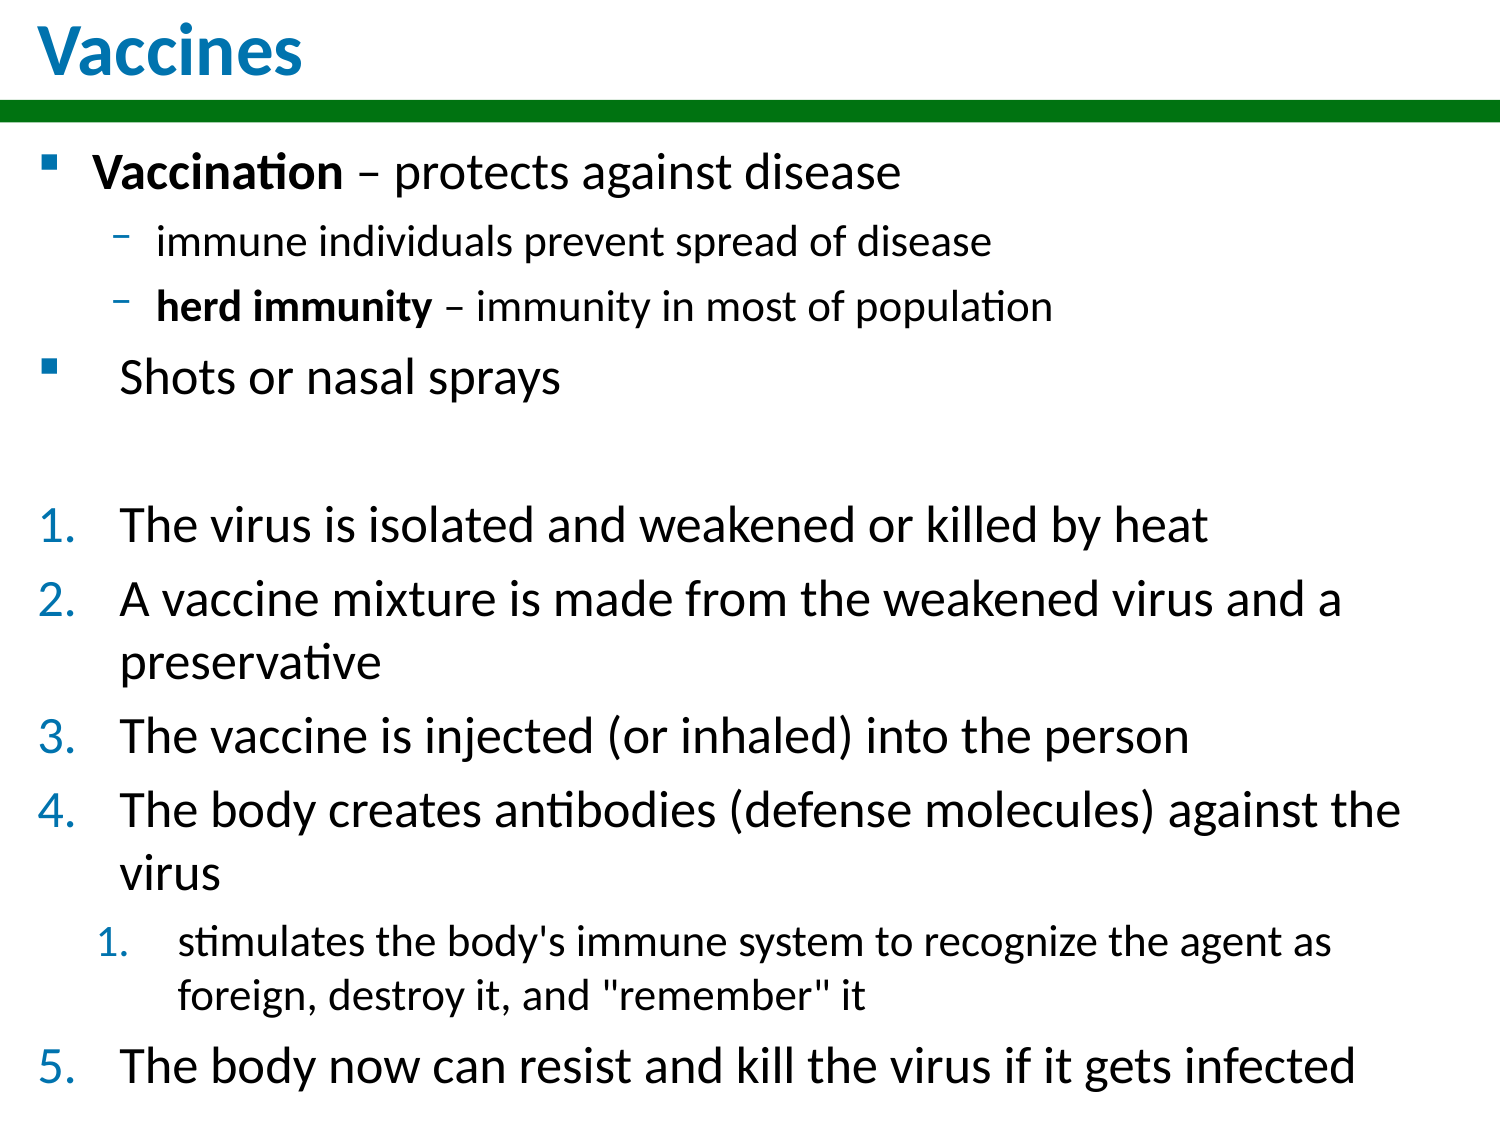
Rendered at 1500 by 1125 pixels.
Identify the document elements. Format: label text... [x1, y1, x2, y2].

list Vaccination – protects against disease immune individuals prevent spread of disease herd immunity – immunity in most of population Shots or nasal sprays The virus is isolated and weakened or killed by heat A vaccine mixture is made from the weakened virus and a preservative The vaccine is injected (or inhaled) into the person The body creates antibodies (defense molecules) against the virus stimulates the body's immune system to recognize the agent as foreign, destroy it, and "remember" it The body now can resist and kill the virus if it gets infected [36, 137, 1462, 1101]
title Vaccines [37, 0, 1463, 113]
